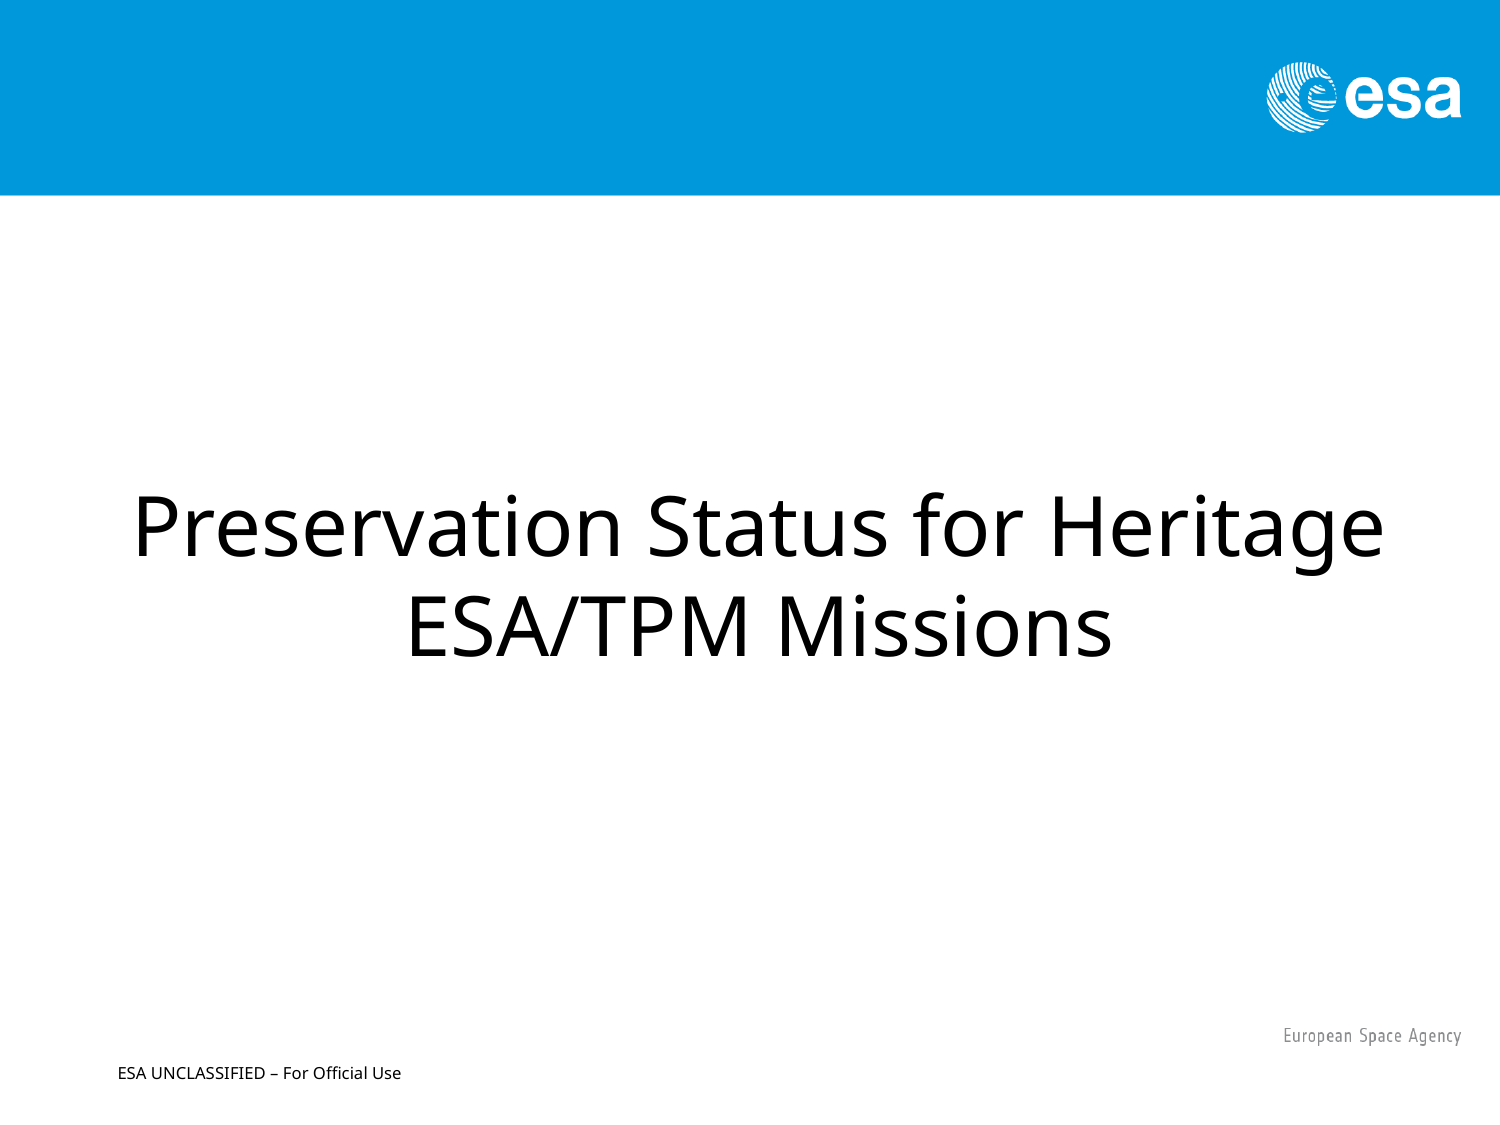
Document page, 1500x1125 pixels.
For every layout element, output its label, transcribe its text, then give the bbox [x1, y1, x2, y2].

picture [1283, 85, 1288, 95]
picture [1279, 64, 1298, 86]
picture [1272, 79, 1278, 94]
picture [1264, 1020, 1500, 1059]
picture [1275, 98, 1284, 110]
picture [1292, 111, 1300, 117]
text_box Preservation Status for Heritage ESA/TPM Missions [50, 465, 1469, 667]
picture [1268, 102, 1275, 112]
picture [1291, 126, 1299, 131]
picture [1426, 78, 1460, 118]
picture [1346, 78, 1382, 118]
picture [1279, 111, 1286, 117]
picture [1276, 74, 1280, 88]
picture [1270, 85, 1274, 95]
picture [1291, 98, 1300, 107]
picture [1287, 118, 1297, 125]
footer ESA UNCLASSIFIED – For Official Use [117, 1050, 974, 1089]
picture [1268, 92, 1274, 103]
picture [1388, 78, 1420, 118]
